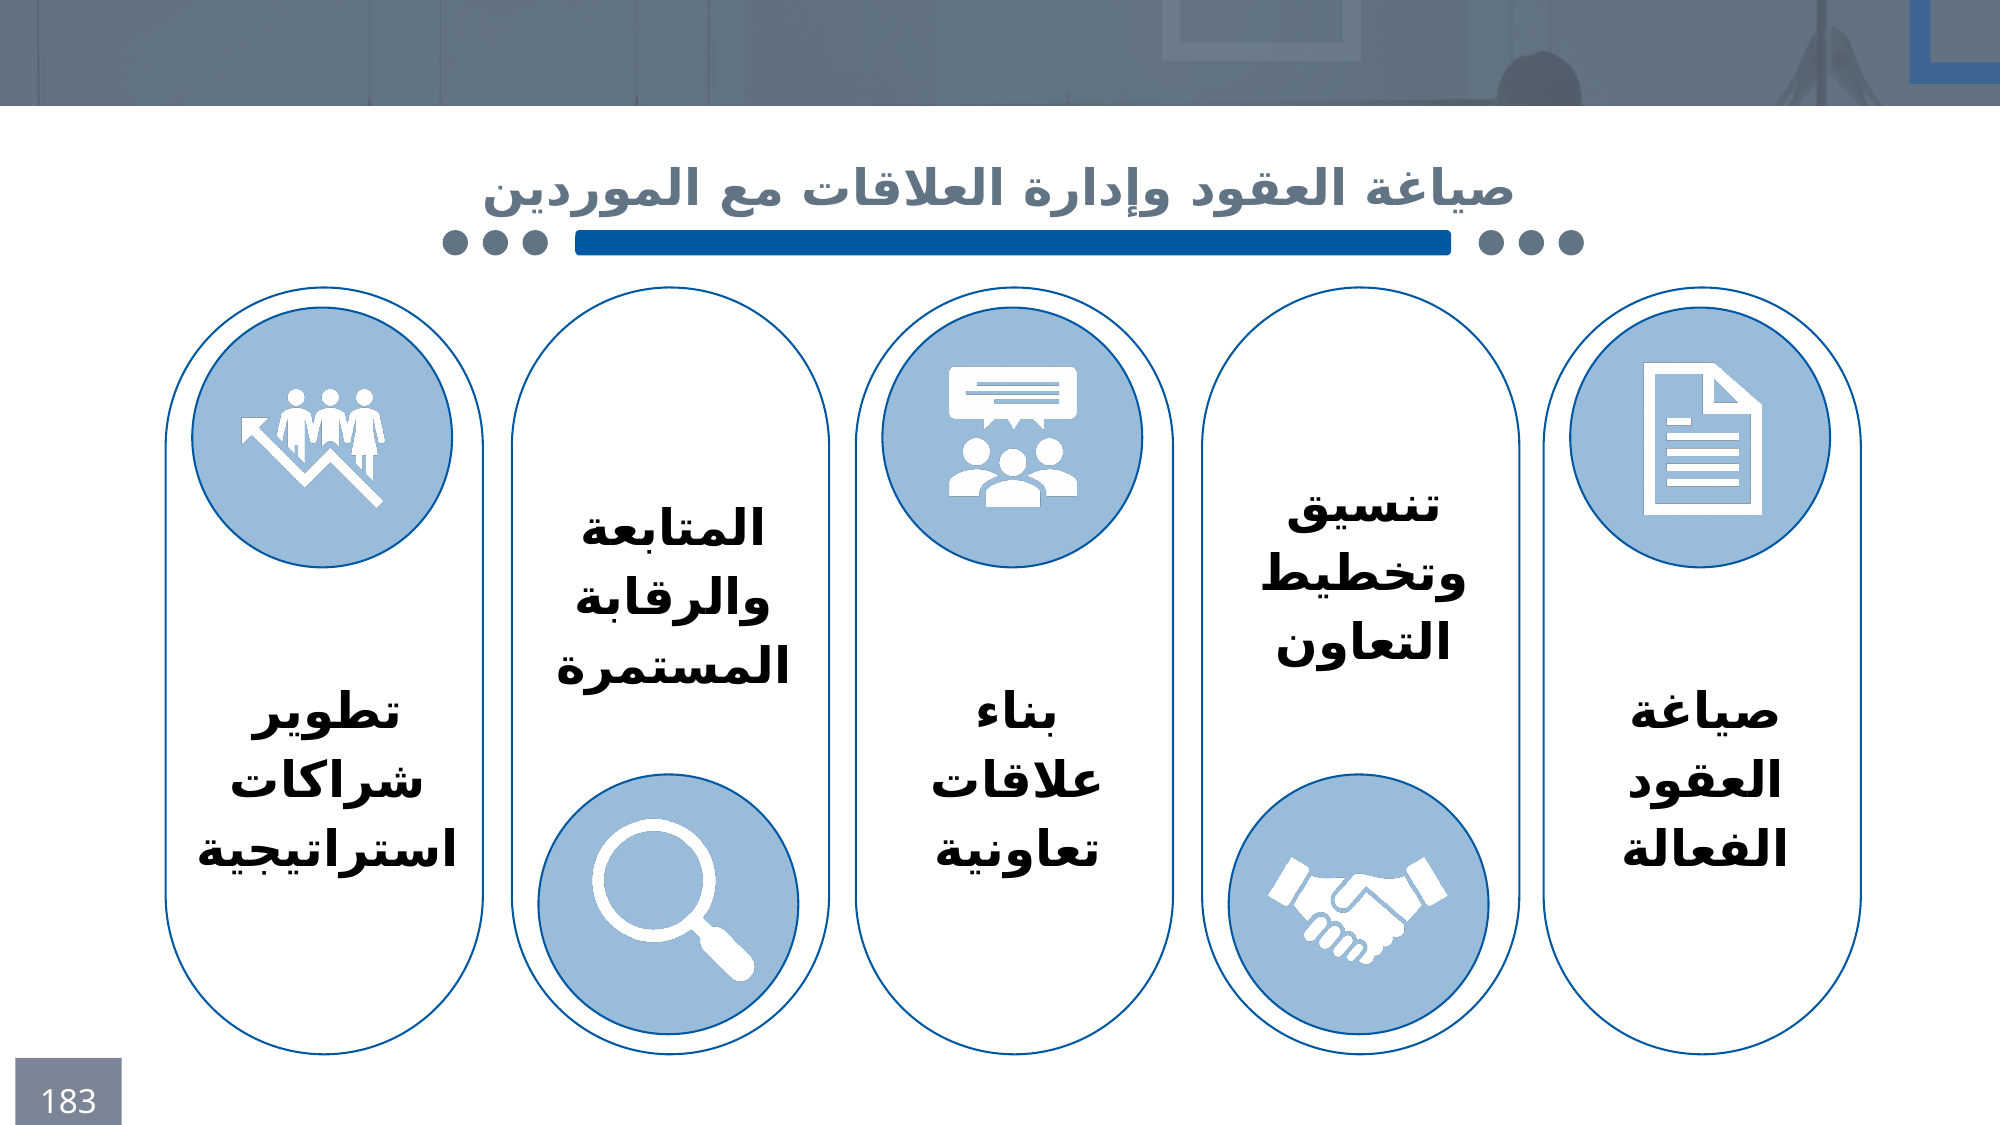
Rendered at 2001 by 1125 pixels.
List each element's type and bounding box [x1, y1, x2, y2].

text_box [511, 287, 830, 1055]
text_box [1202, 287, 1520, 1055]
text_box [855, 287, 1173, 1055]
text_box [165, 287, 484, 1055]
text_box [1543, 287, 1861, 1055]
picture [0, 0, 2000, 106]
text_box [330, 139, 1669, 256]
